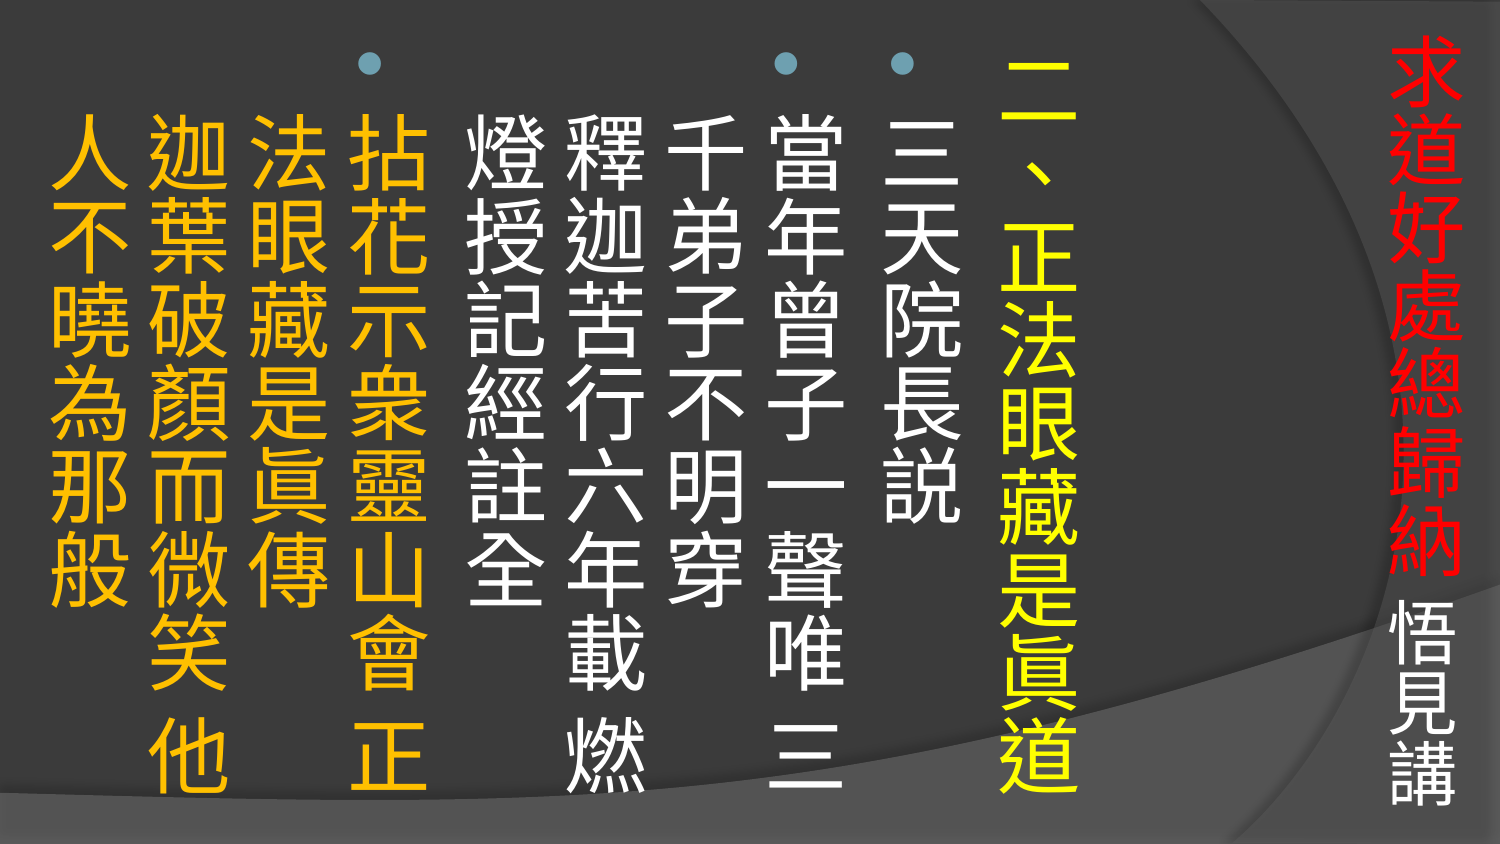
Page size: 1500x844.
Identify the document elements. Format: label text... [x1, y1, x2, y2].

title 求道好處總歸納 悟見講 [1364, 21, 1483, 820]
list 二、正法眼藏是眞道 三天院長説 當年曾子一聲唯 三千弟子不明穿 釋迦苦行六年載 燃燈授記經註全 拈花示衆靈山會 正法眼藏是眞傳 迦葉破顏而微笑 他人不曉為那般 [29, 27, 1365, 820]
